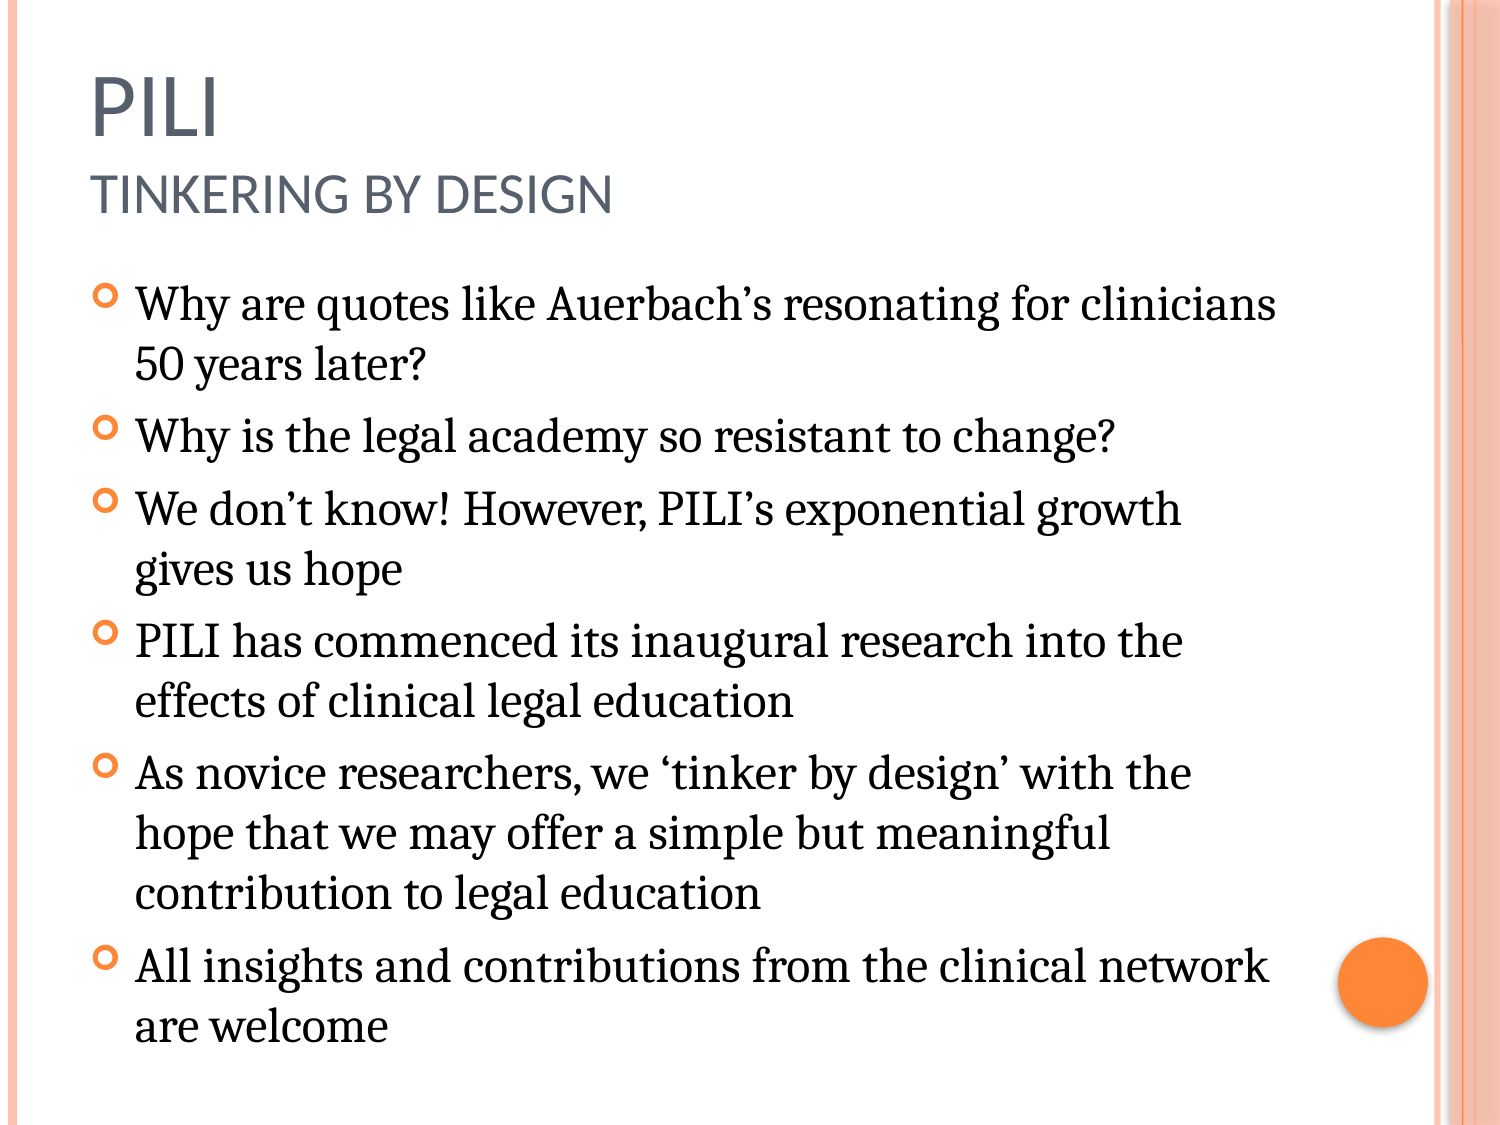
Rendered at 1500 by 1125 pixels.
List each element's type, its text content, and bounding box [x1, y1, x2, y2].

title PILI Tinkering by Design [75, 45, 1300, 233]
list Why are quotes like Auerbach’s resonating for clinicians 50 years later? Why is the legal academy so resistant to change? We don’t know! However, PILI’s exponential growth gives us hope PILI has commenced its inaugural research into the effects of clinical legal education As novice researchers, we ‘tinker by design’ with the hope that we may offer a simple but meaningful contribution to legal education All insights and contributions from the clinical network are welcome [75, 262, 1300, 1062]
